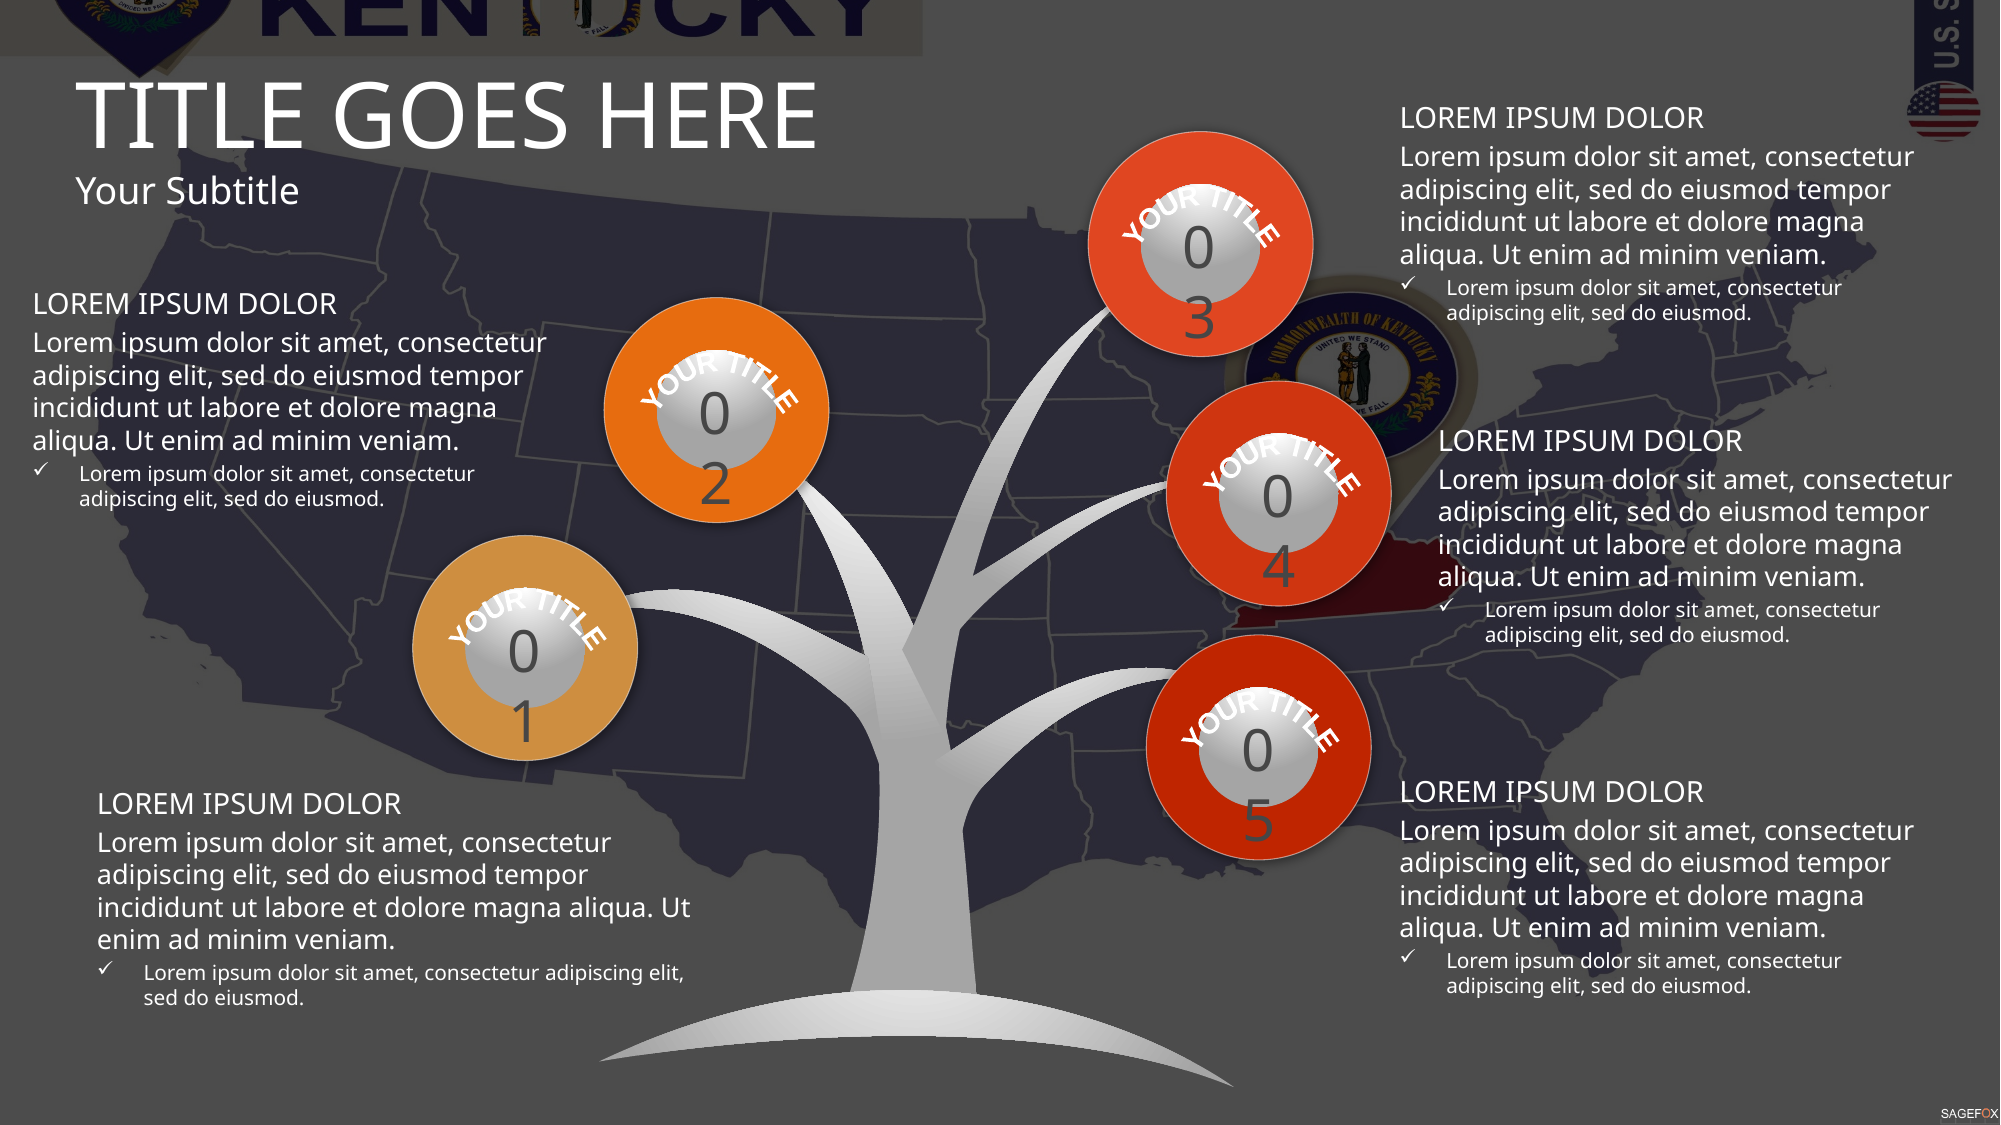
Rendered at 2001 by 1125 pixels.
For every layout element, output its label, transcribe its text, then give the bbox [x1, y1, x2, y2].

text_box LOREM IPSUM DOLOR Lorem ipsum dolor sit amet, consectetur adipiscing elit, sed do eiusmod tempor incididunt ut labore et dolore magna aliqua. Ut enim ad minim veniam. Lorem ipsum dolor sit amet, consectetur adipiscing elit, sed do eiusmod. [82, 777, 589, 1018]
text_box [1088, 131, 1314, 612]
text_box LOREM IPSUM DOLOR Lorem ipsum dolor sit amet, consectetur adipiscing elit, sed do eiusmod tempor incididunt ut labore et dolore magna aliqua. Ut enim ad minim veniam. Lorem ipsum dolor sit amet, consectetur adipiscing elit, sed do eiusmod. [17, 278, 582, 519]
text_box TITLE GOES HERE Your Subtitle [60, 49, 1036, 220]
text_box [589, 240, 1166, 1088]
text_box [1166, 381, 1395, 861]
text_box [1146, 634, 1373, 1117]
picture [0, 0, 2001, 1125]
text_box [412, 535, 641, 1015]
text_box LOREM IPSUM DOLOR Lorem ipsum dolor sit amet, consectetur adipiscing elit, sed do eiusmod tempor incididunt ut labore et dolore magna aliqua. Ut enim ad minim veniam. Lorem ipsum dolor sit amet, consectetur adipiscing elit, sed do eiusmod. [1384, 92, 1950, 333]
text_box LOREM IPSUM DOLOR Lorem ipsum dolor sit amet, consectetur adipiscing elit, sed do eiusmod tempor incididunt ut labore et dolore magna aliqua. Ut enim ad minim veniam. Lorem ipsum dolor sit amet, consectetur adipiscing elit, sed do eiusmod. [1384, 765, 1949, 1006]
text_box LOREM IPSUM DOLOR Lorem ipsum dolor sit amet, consectetur adipiscing elit, sed do eiusmod tempor incididunt ut labore et dolore magna aliqua. Ut enim ad minim veniam. Lorem ipsum dolor sit amet, consectetur adipiscing elit, sed do eiusmod. [1423, 414, 1988, 655]
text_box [604, 297, 833, 778]
